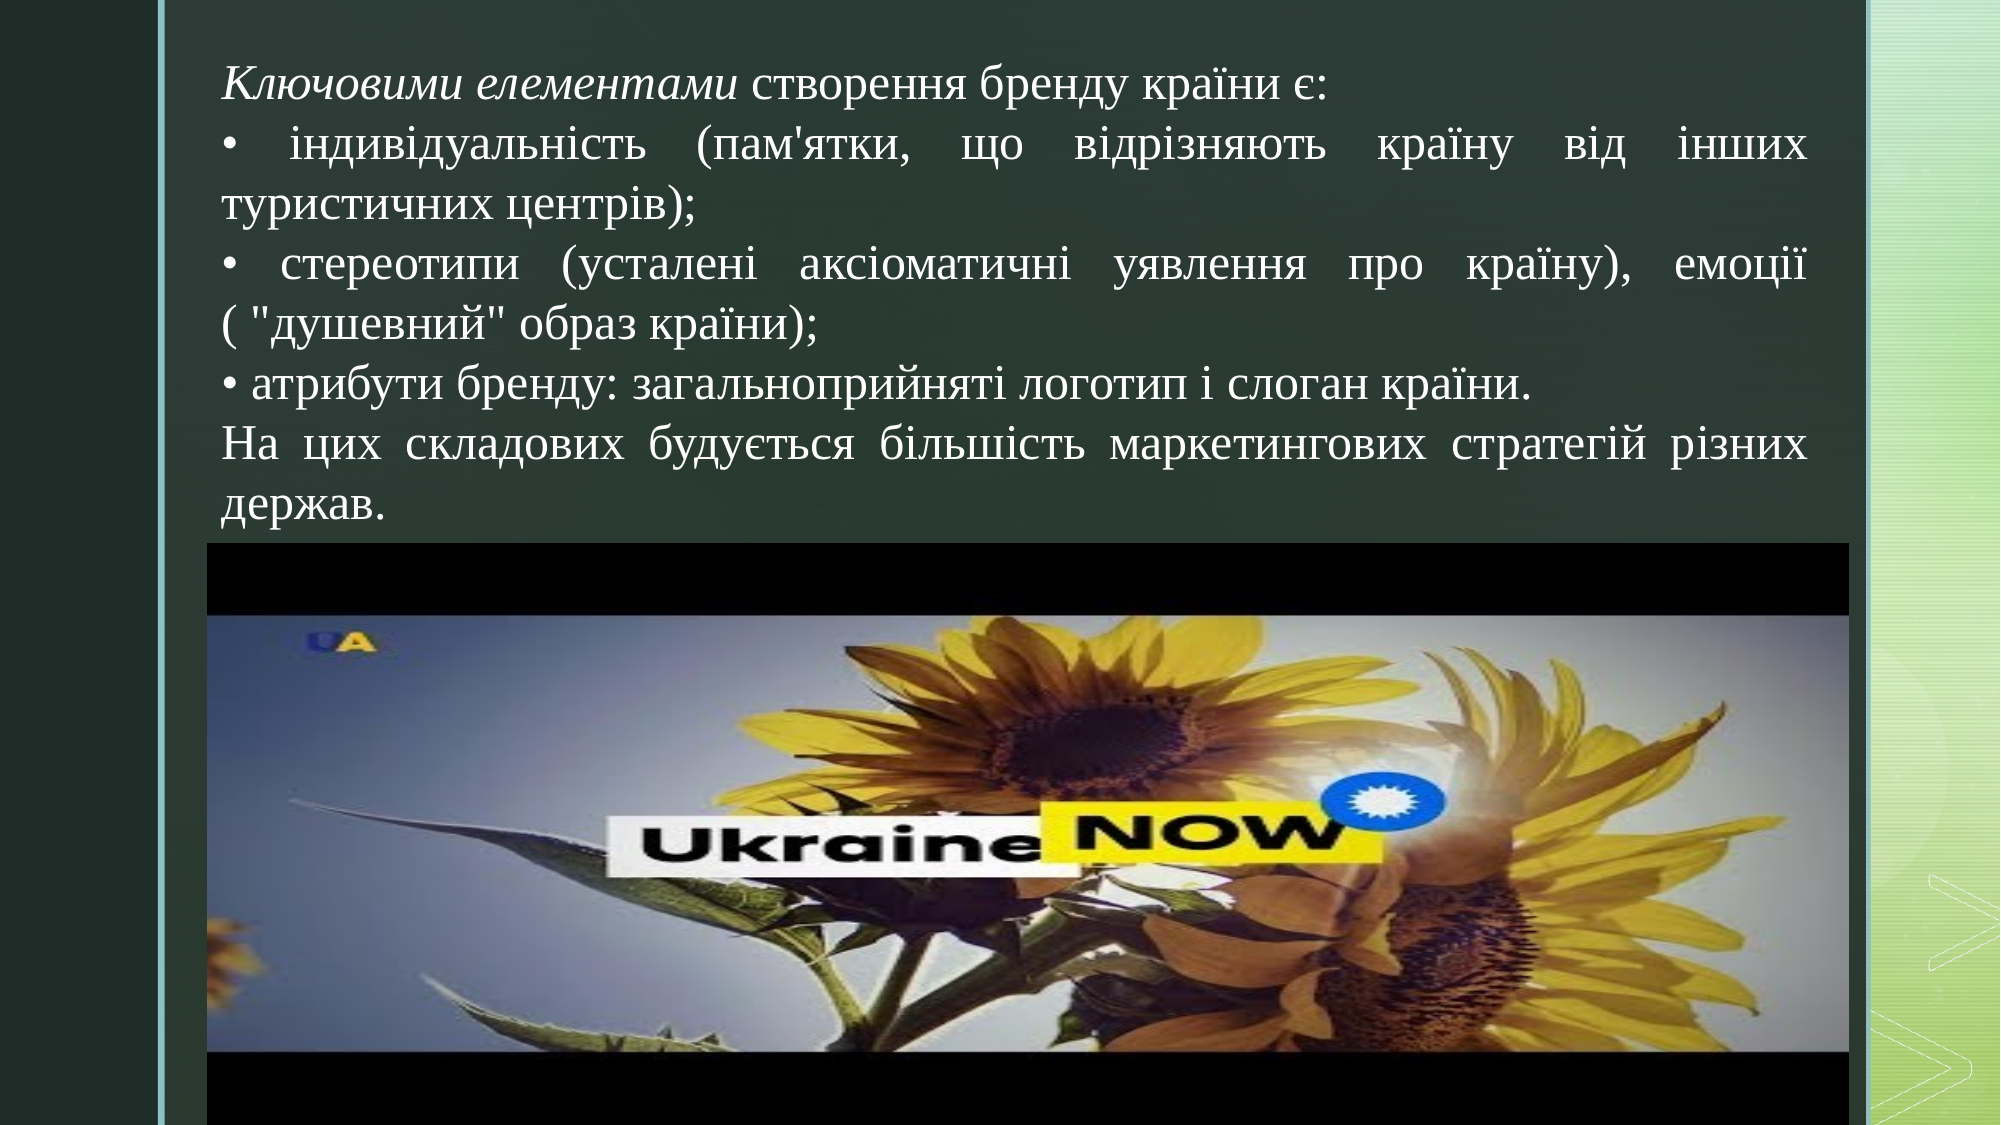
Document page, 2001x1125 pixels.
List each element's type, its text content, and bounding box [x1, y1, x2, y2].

picture [1871, 0, 2001, 1125]
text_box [206, 542, 1850, 1125]
text_box Ключовими елементами створення бренду країни є: • індивідуальність (пам'ятки, що відрізняють країну від інших туристичних центрів); • стереотипи (усталені аксіоматичні уявлення про країну), емоції ( "душевний" образ країни); • атрибути бренду: загальноприйняті логотип і слоган країни. На цих складових будується більшість маркетингових стратегій різних держав. [206, 42, 1824, 538]
